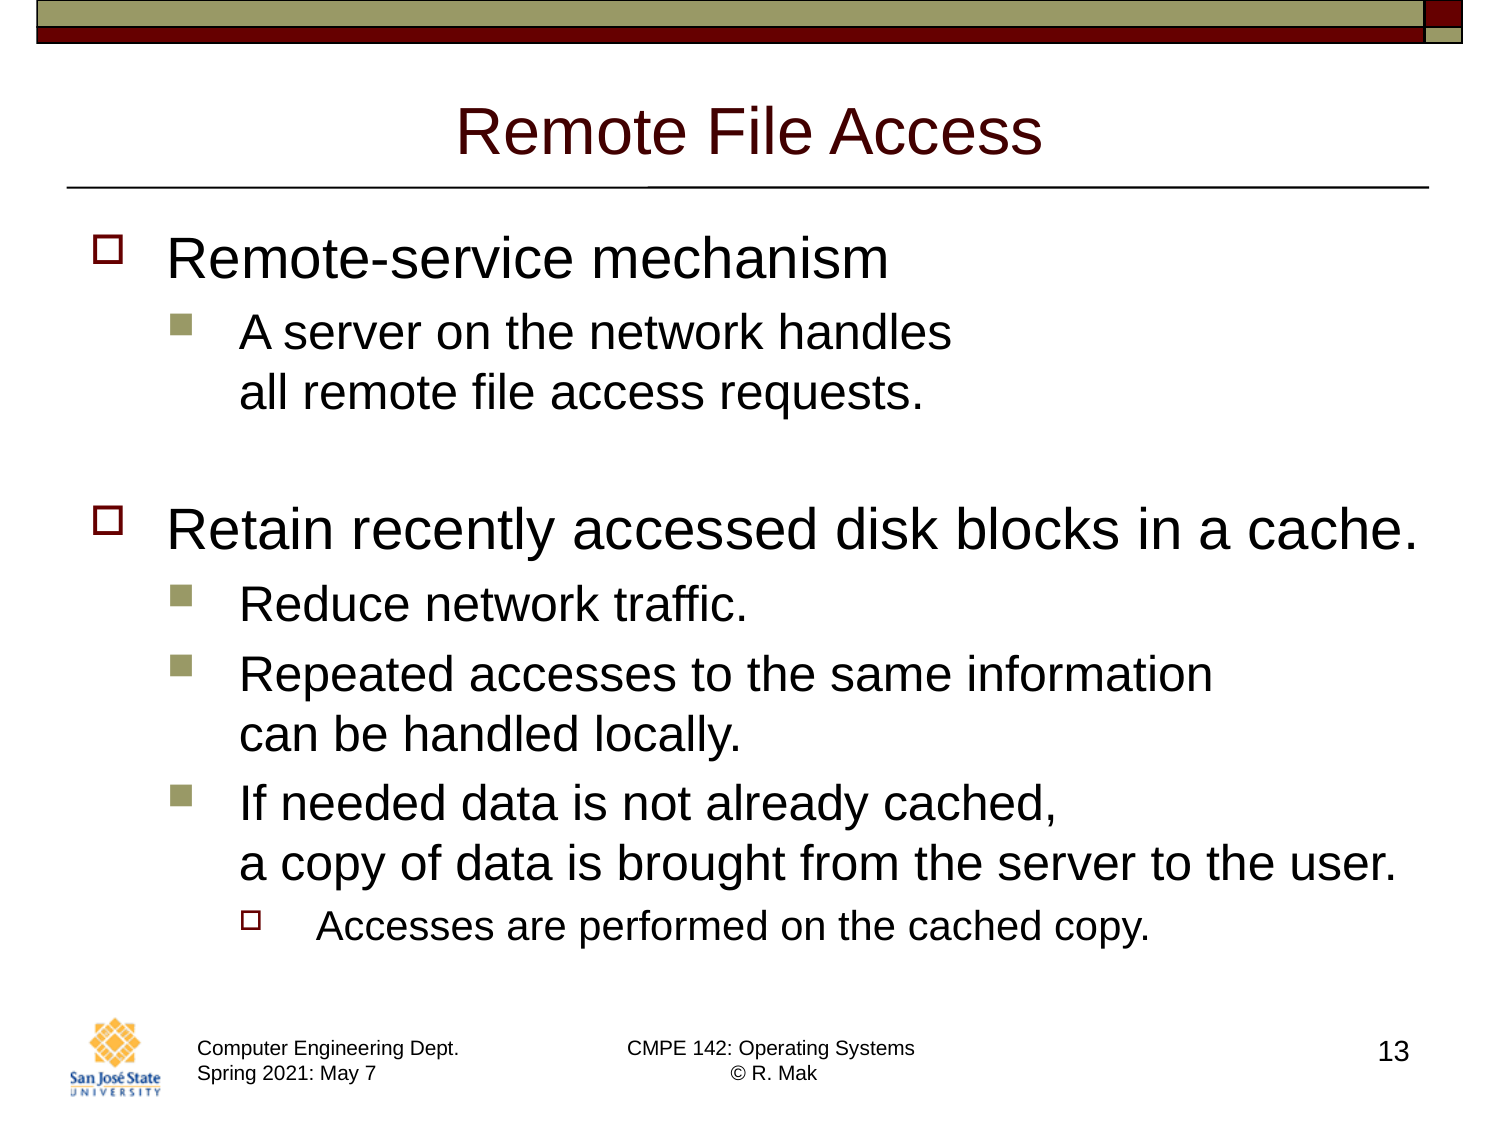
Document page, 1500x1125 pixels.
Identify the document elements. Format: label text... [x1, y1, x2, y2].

title Remote File Access [75, 67, 1425, 175]
slide_number 13 [1305, 1025, 1425, 1100]
picture [60, 1012, 166, 1112]
list Remote-service mechanism A server on the network handles all remote file access requests. Retain recently accessed disk blocks in a cache. Reduce network traffic. Repeated accesses to the same information can be handled locally. If needed data is not already cached, a copy of data is brought from the server to the user. Accesses are performed on the cached copy. [75, 212, 1455, 1013]
